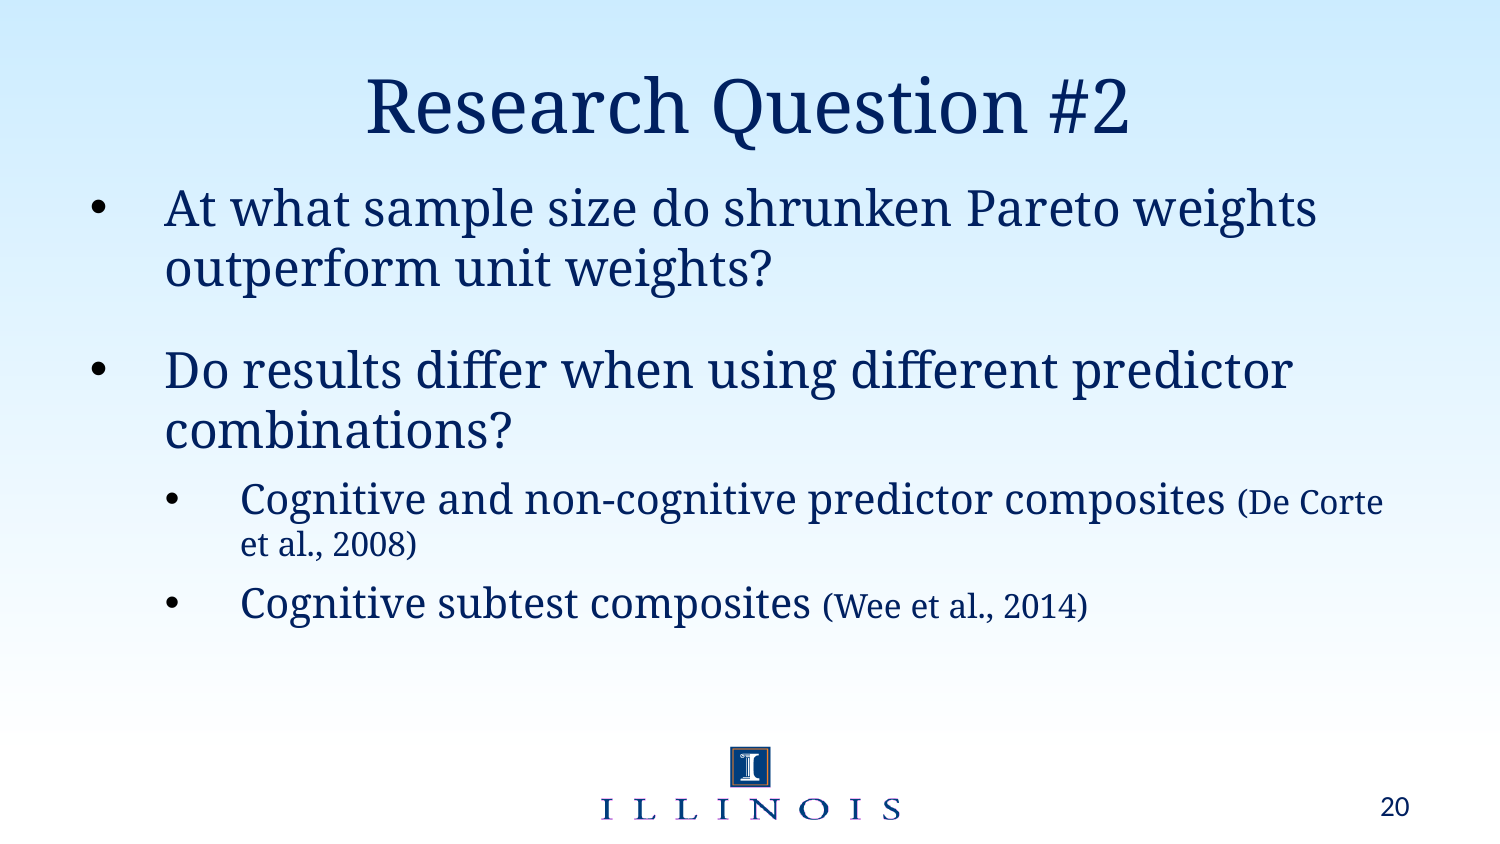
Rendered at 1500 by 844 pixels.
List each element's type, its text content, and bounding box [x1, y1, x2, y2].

slide_number 20 [1074, 782, 1425, 827]
list At what sample size do shrunken Pareto weights outperform unit weights? Do results differ when using different predictor combinations? Cognitive and non-cognitive predictor composites (De Corte et al., 2008) Cognitive subtest composites (Wee et al., 2014) [75, 168, 1425, 754]
picture [599, 746, 900, 820]
title Research Question #2 [75, 33, 1425, 168]
